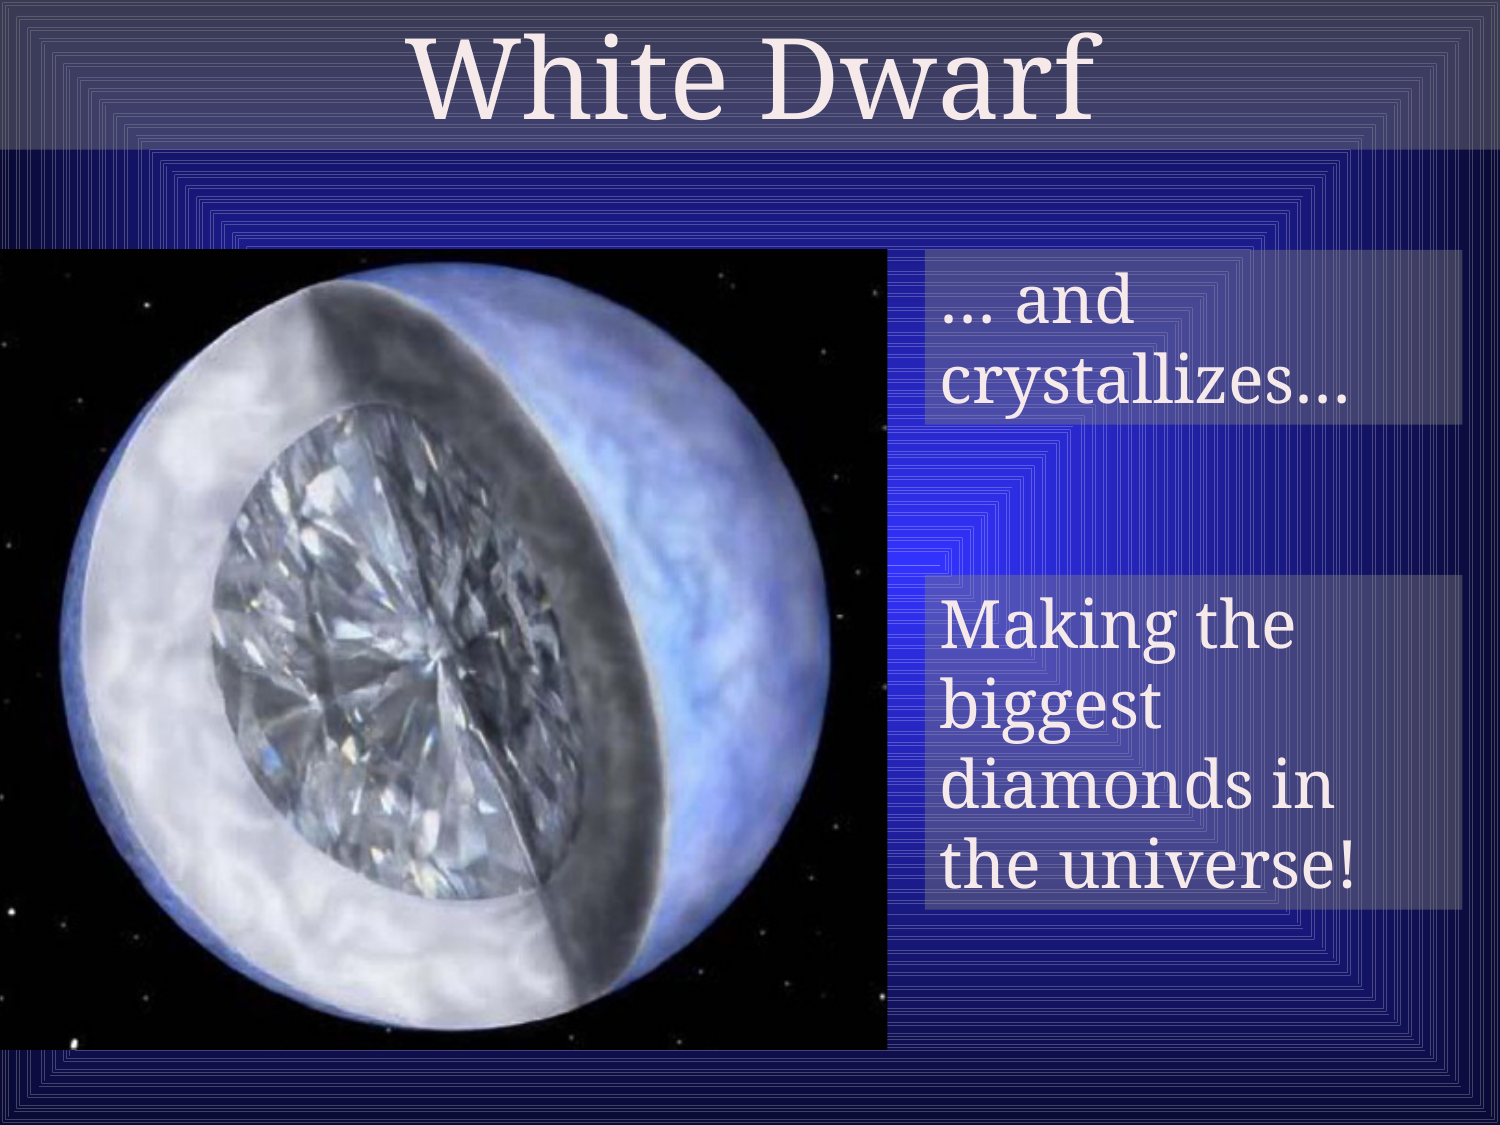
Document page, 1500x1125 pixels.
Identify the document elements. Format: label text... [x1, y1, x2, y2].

text_box White Dwarf [0, 0, 1500, 150]
text_box Making the biggest diamonds in the universe! [924, 574, 1463, 910]
picture [0, 249, 888, 1051]
text_box … and crystallizes… [924, 249, 1463, 425]
